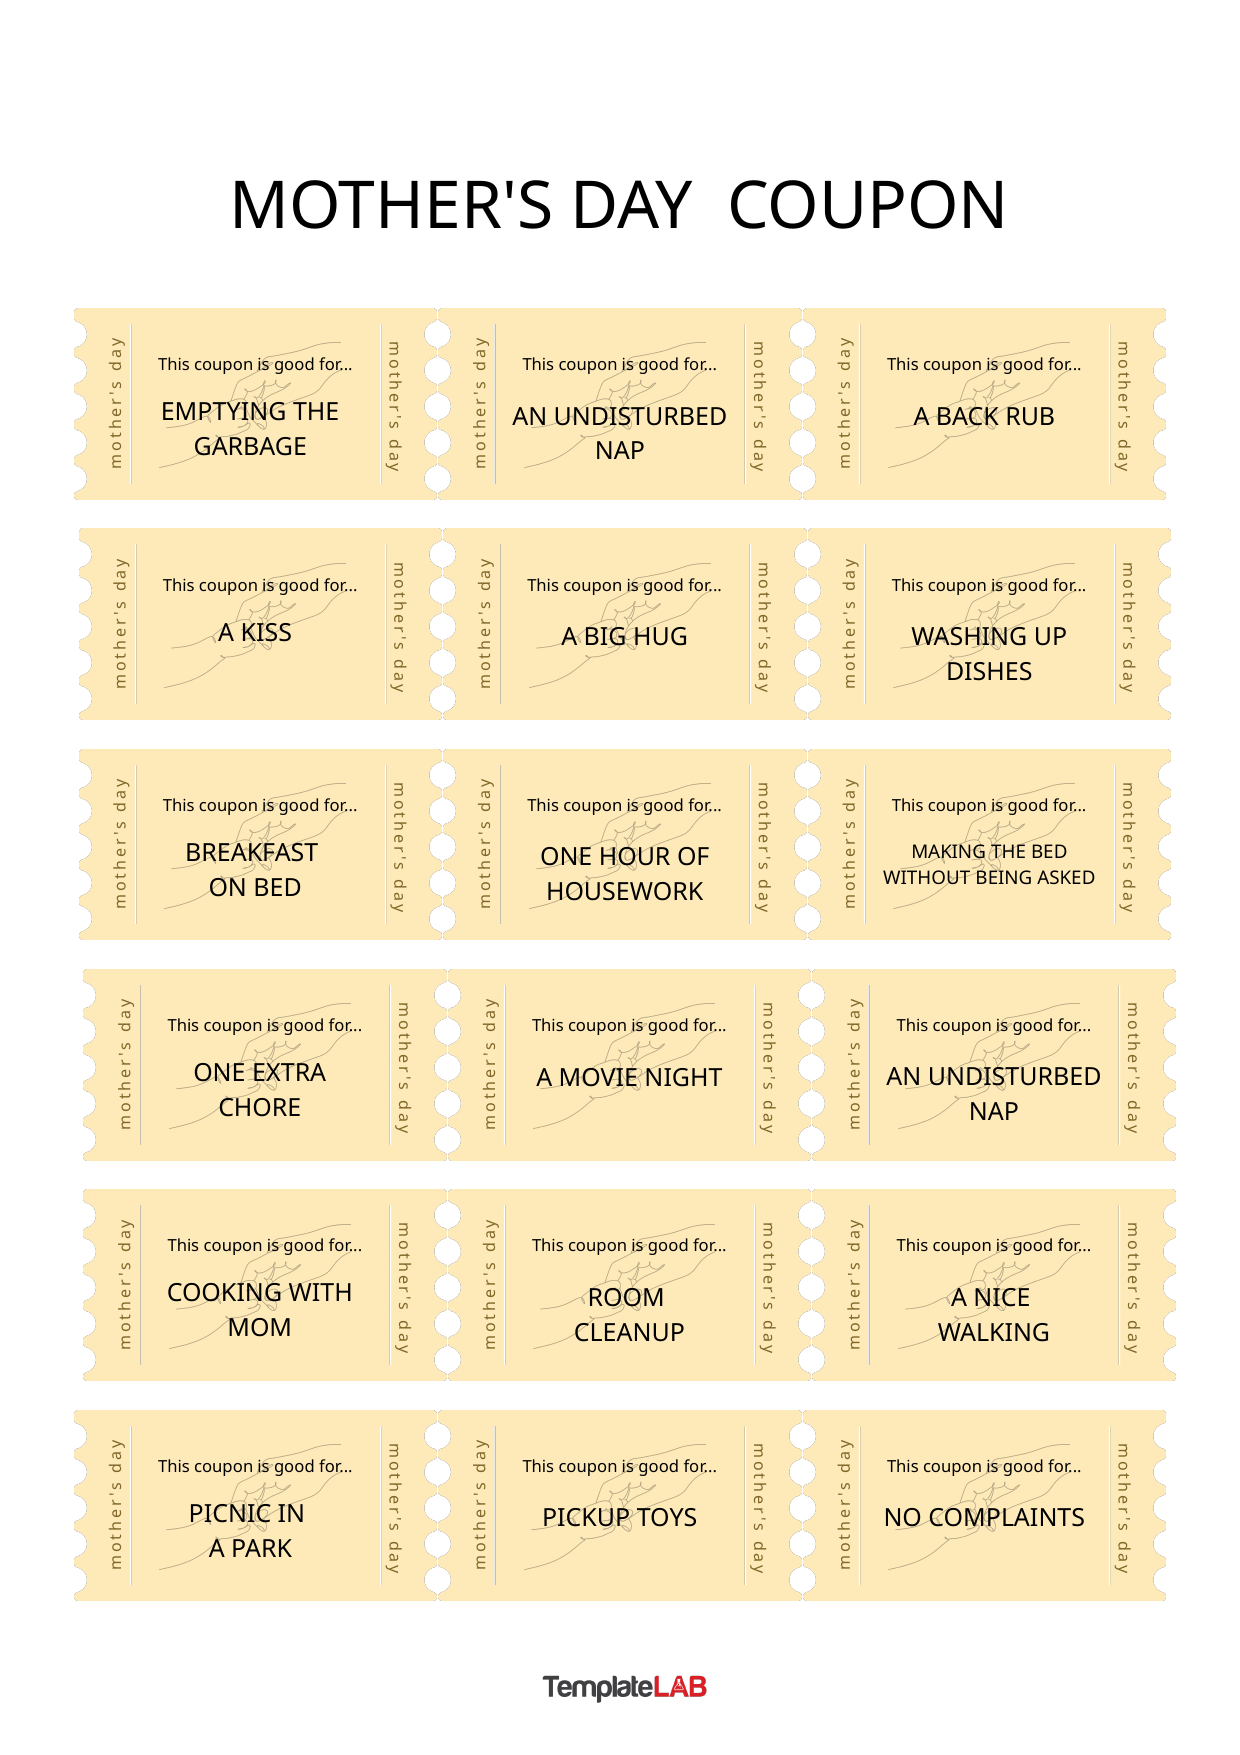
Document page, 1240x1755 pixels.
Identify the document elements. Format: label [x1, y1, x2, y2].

text_box [0, 149, 1240, 1704]
